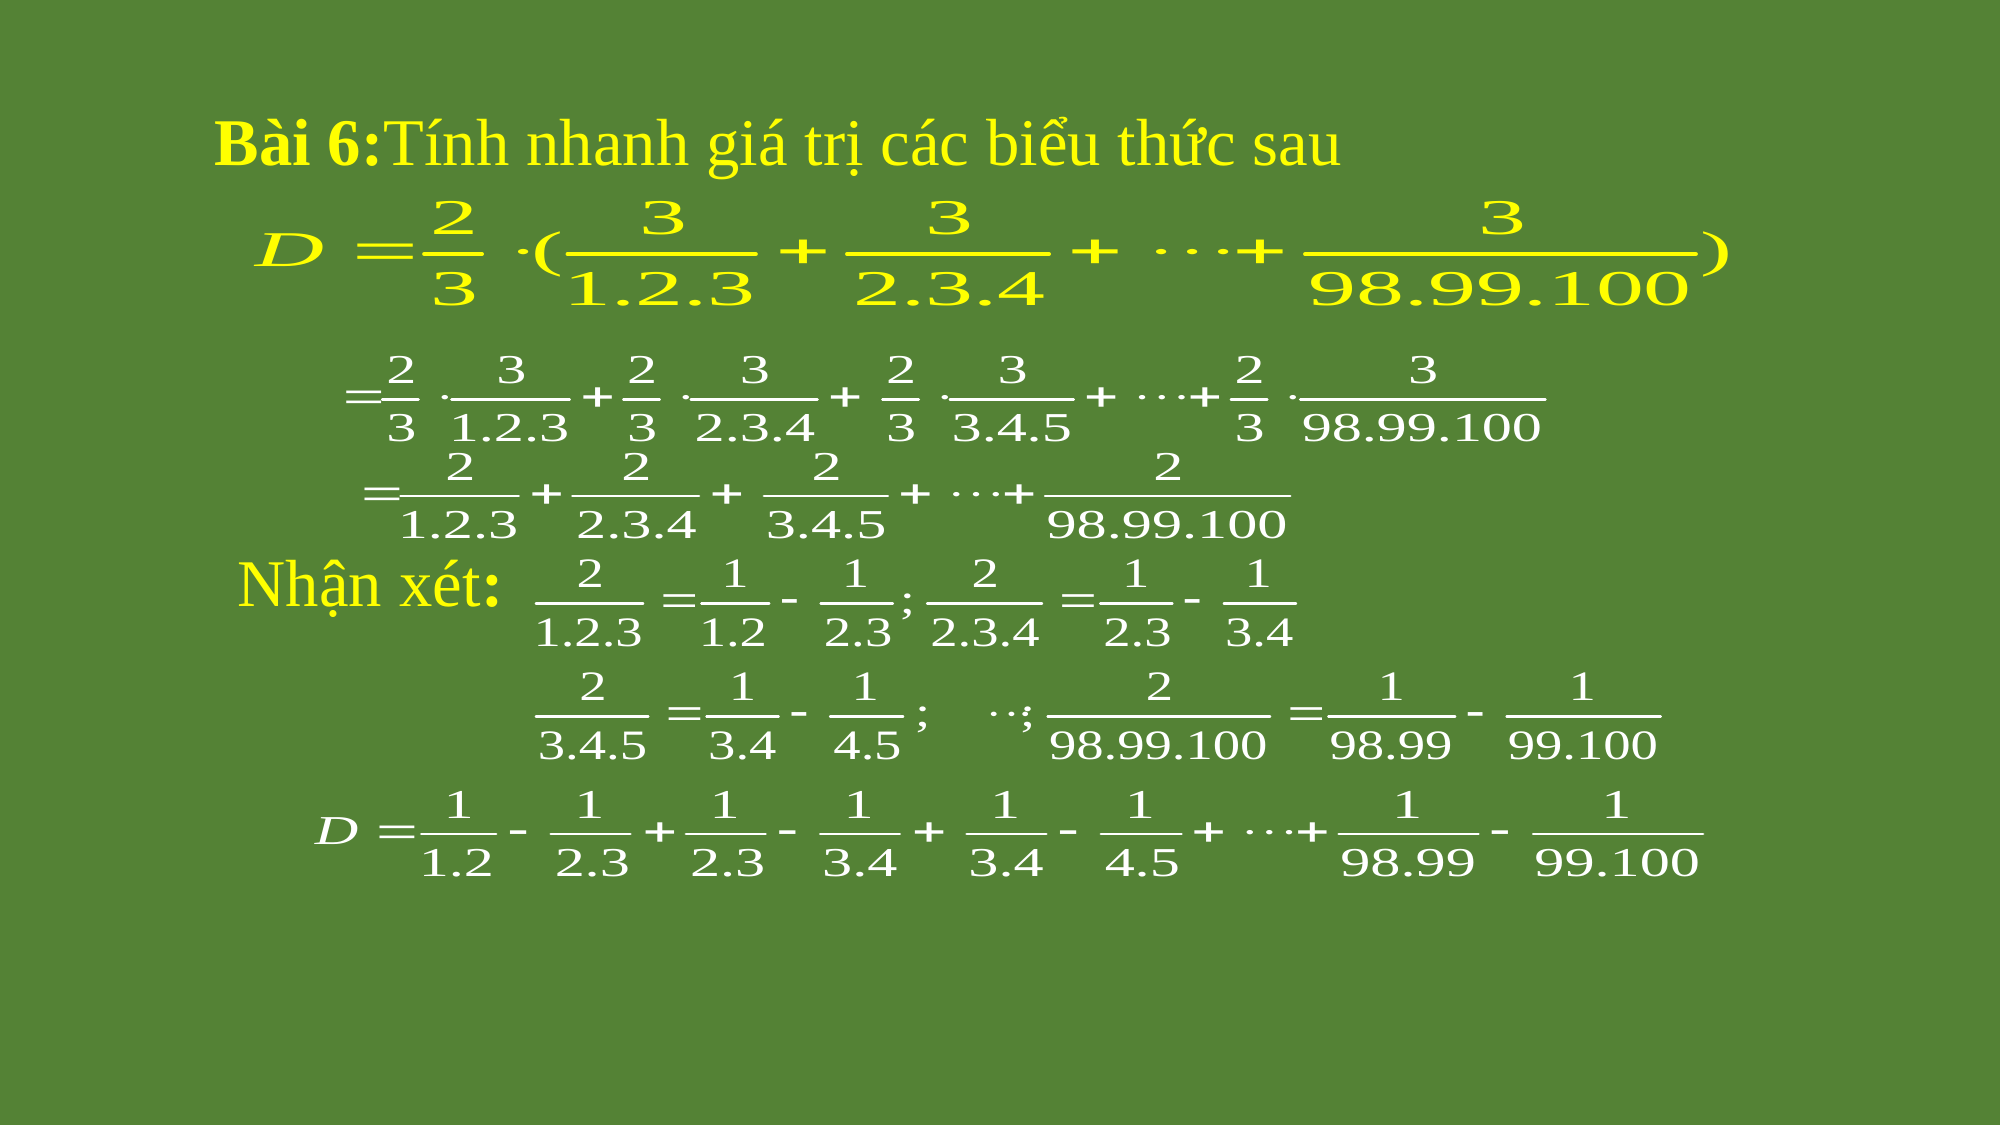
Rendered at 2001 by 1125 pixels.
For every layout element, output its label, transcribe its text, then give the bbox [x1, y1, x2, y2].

text_box Nhận xét: [222, 532, 332, 627]
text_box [337, 440, 1302, 670]
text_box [303, 778, 1715, 1008]
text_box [526, 545, 1680, 770]
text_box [236, 187, 1748, 317]
text_box Bài 6:Tính nhanh giá trị các biểu thức sau [199, 91, 1359, 187]
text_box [330, 343, 1571, 573]
